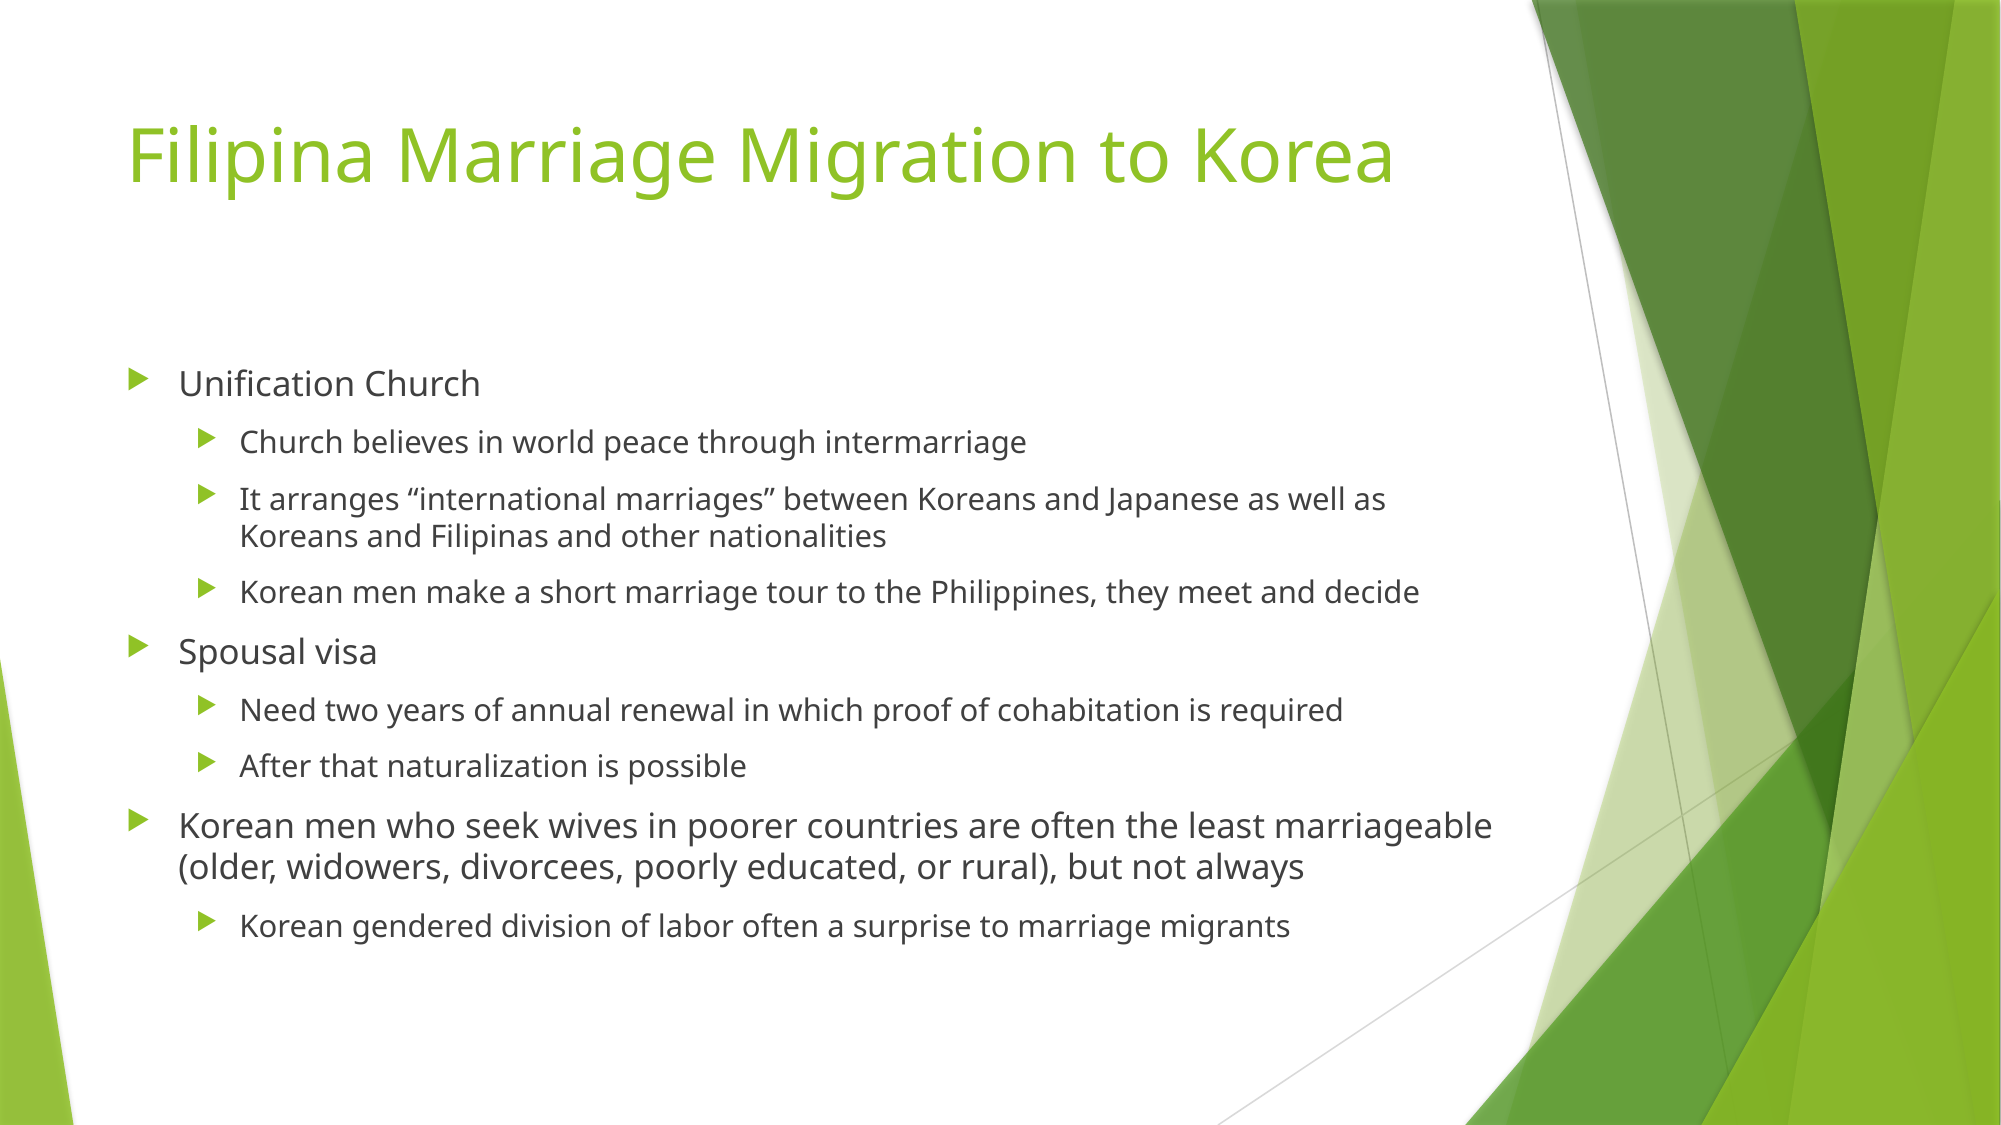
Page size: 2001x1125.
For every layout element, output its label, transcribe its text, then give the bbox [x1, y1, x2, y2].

title Filipina Marriage Migration to Korea [111, 99, 1522, 317]
list Unification Church Church believes in world peace through intermarriage It arranges “international marriages” between Koreans and Japanese as well as Koreans and Filipinas and other nationalities Korean men make a short marriage tour to the Philippines, they meet and decide Spousal visa Need two years of annual renewal in which proof of cohabitation is required After that naturalization is possible Korean men who seek wives in poorer countries are often the least marriageable (older, widowers, divorcees, poorly educated, or rural), but not always Korean gendered division of labor often a surprise to marriage migrants [111, 354, 1522, 992]
